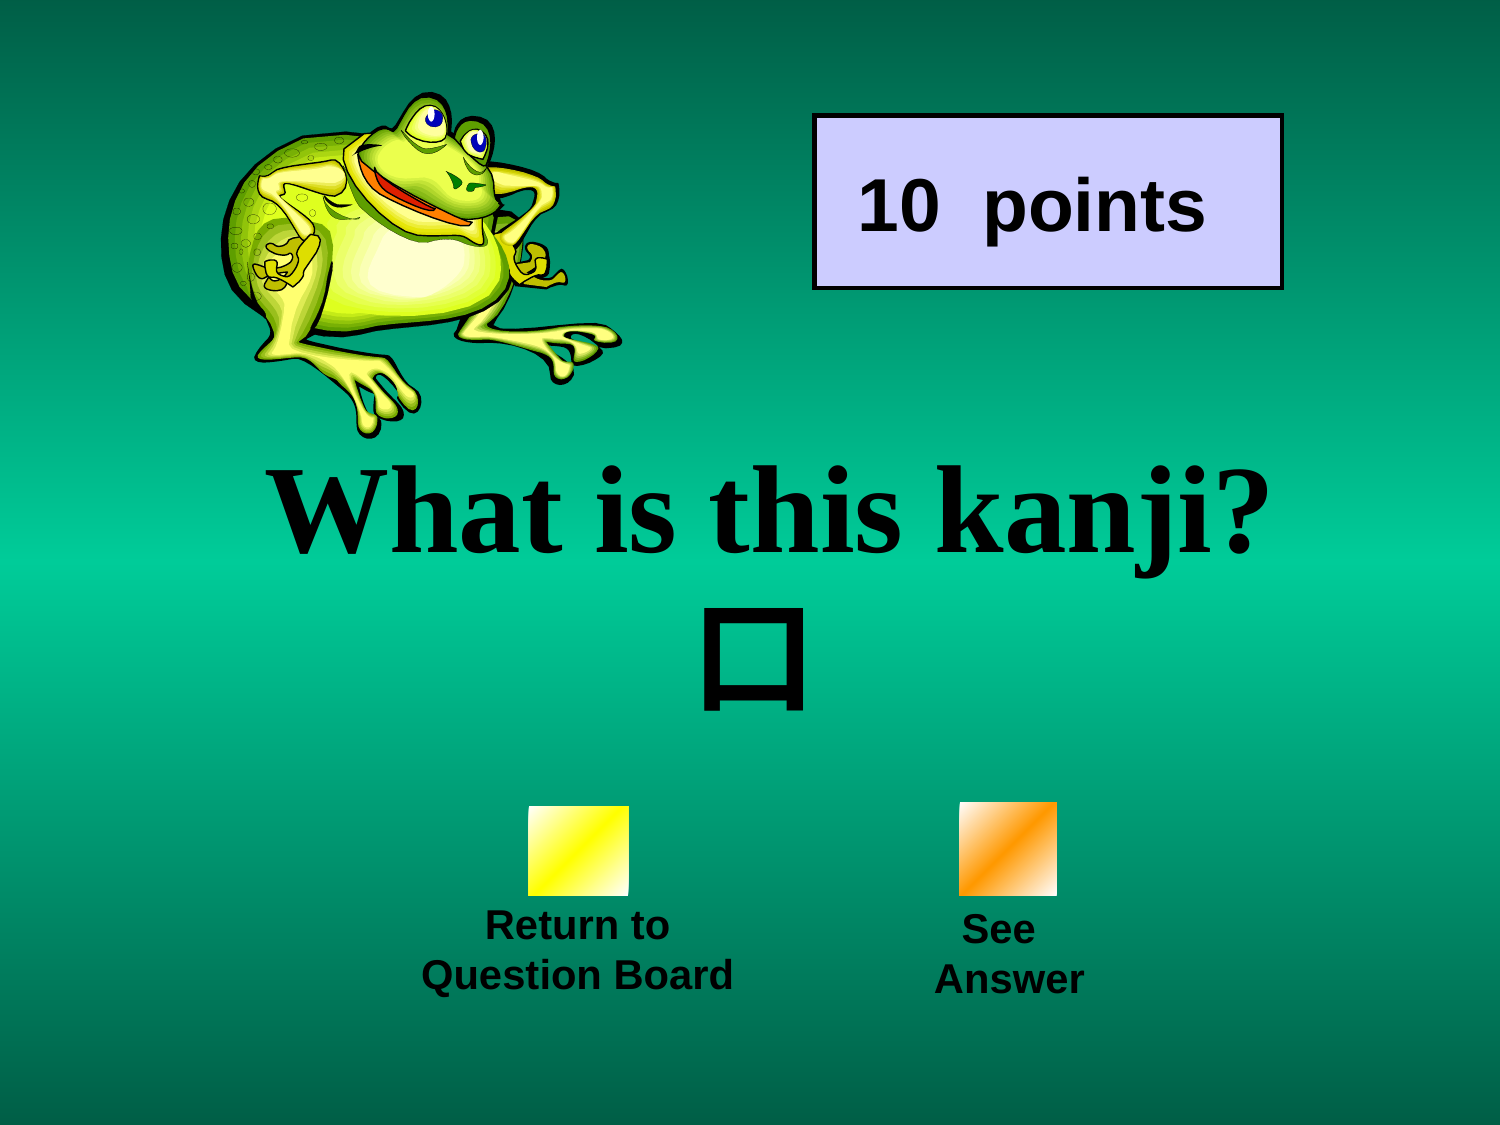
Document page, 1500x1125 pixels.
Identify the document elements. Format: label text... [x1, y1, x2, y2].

text_box Return to Question Board [403, 890, 752, 1006]
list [214, 63, 644, 444]
text_box [528, 806, 629, 890]
text_box 10 points [842, 148, 1256, 254]
text_box [814, 115, 1282, 288]
text_box [959, 802, 1057, 893]
text_box See Answer [859, 893, 1150, 1009]
title What is this kanji? 口 [116, 483, 1393, 672]
